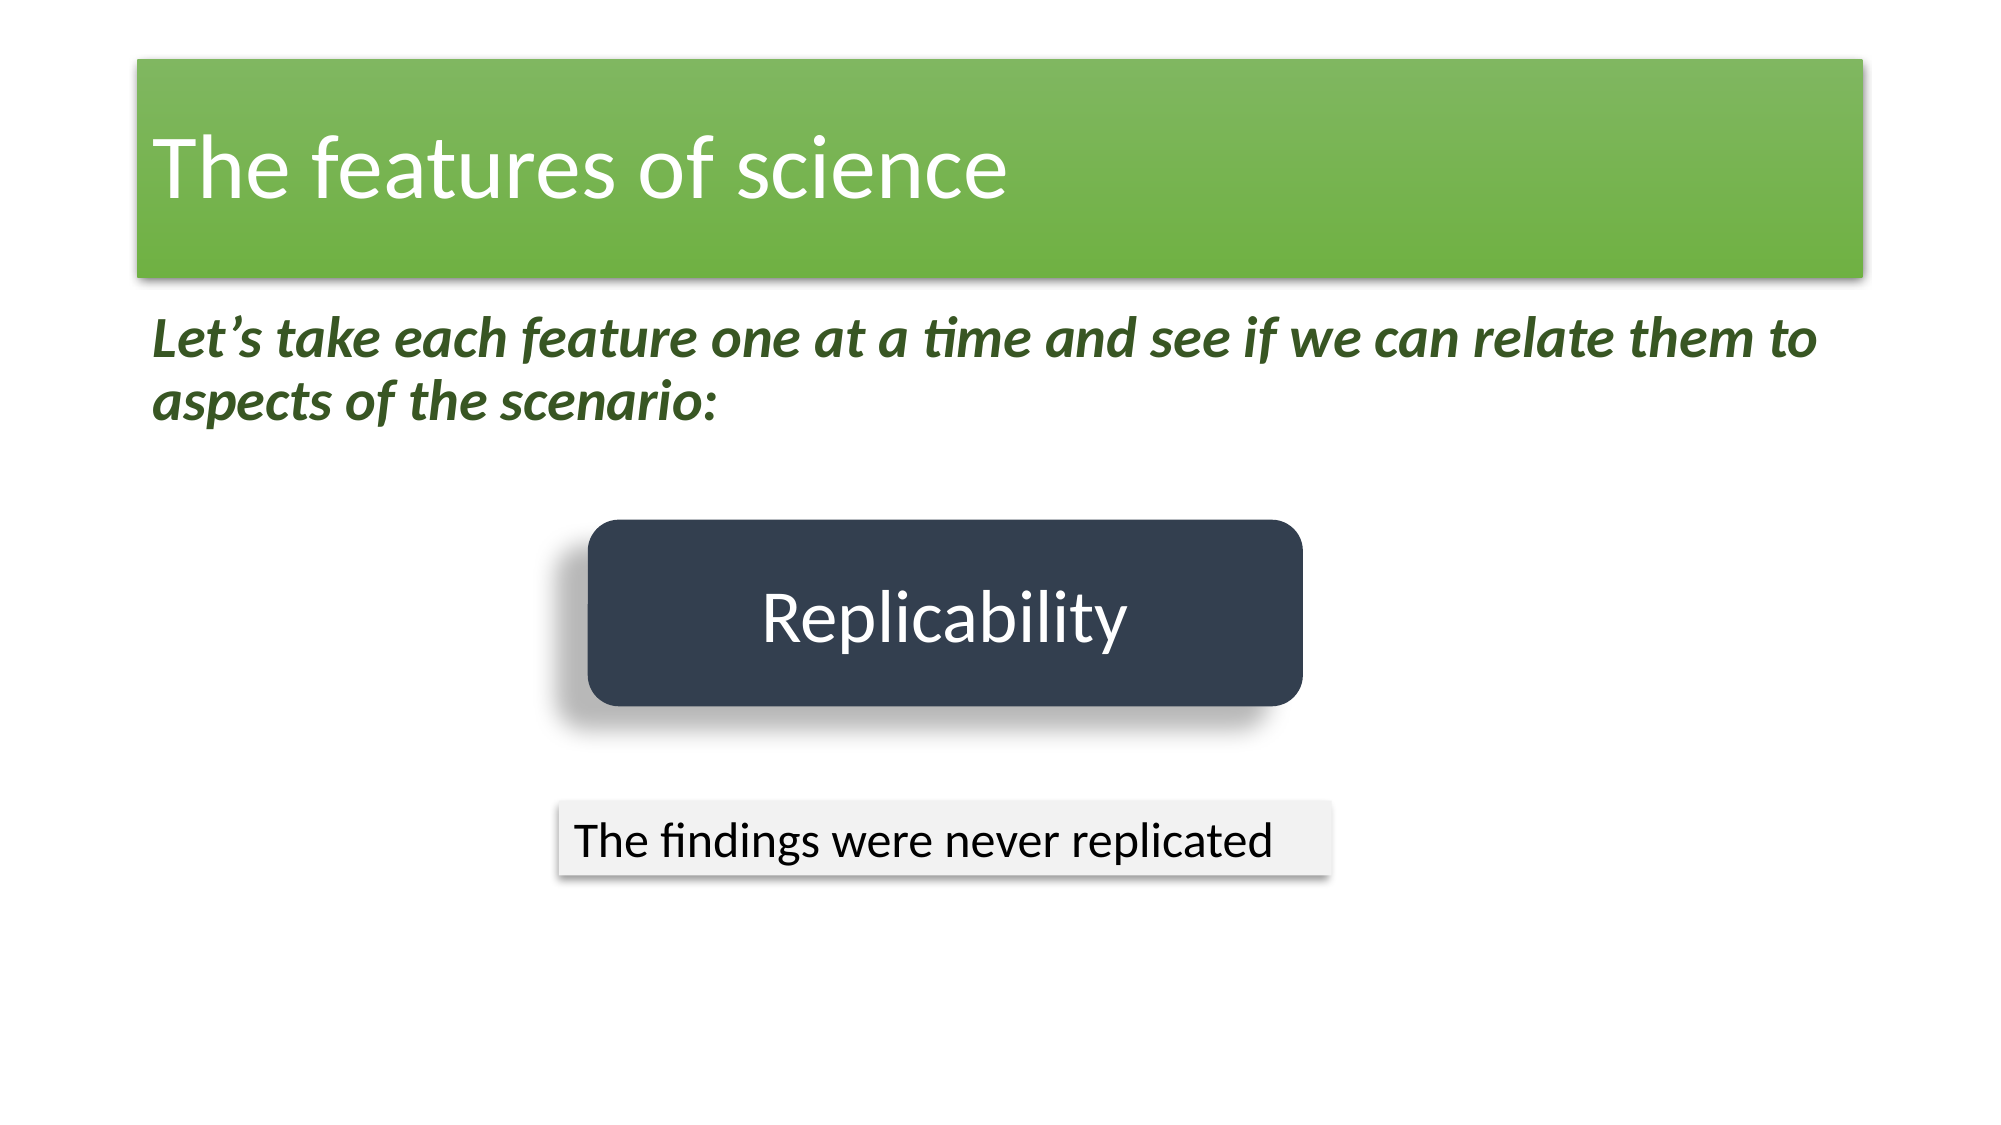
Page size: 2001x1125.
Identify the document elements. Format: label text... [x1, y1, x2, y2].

list Let’s take each feature one at a time and see if we can relate them to aspects of the scenario: [137, 299, 1863, 468]
text_box The findings were never replicated [558, 800, 1332, 876]
title The features of science [137, 59, 1863, 278]
text_box Replicability [586, 518, 1304, 708]
